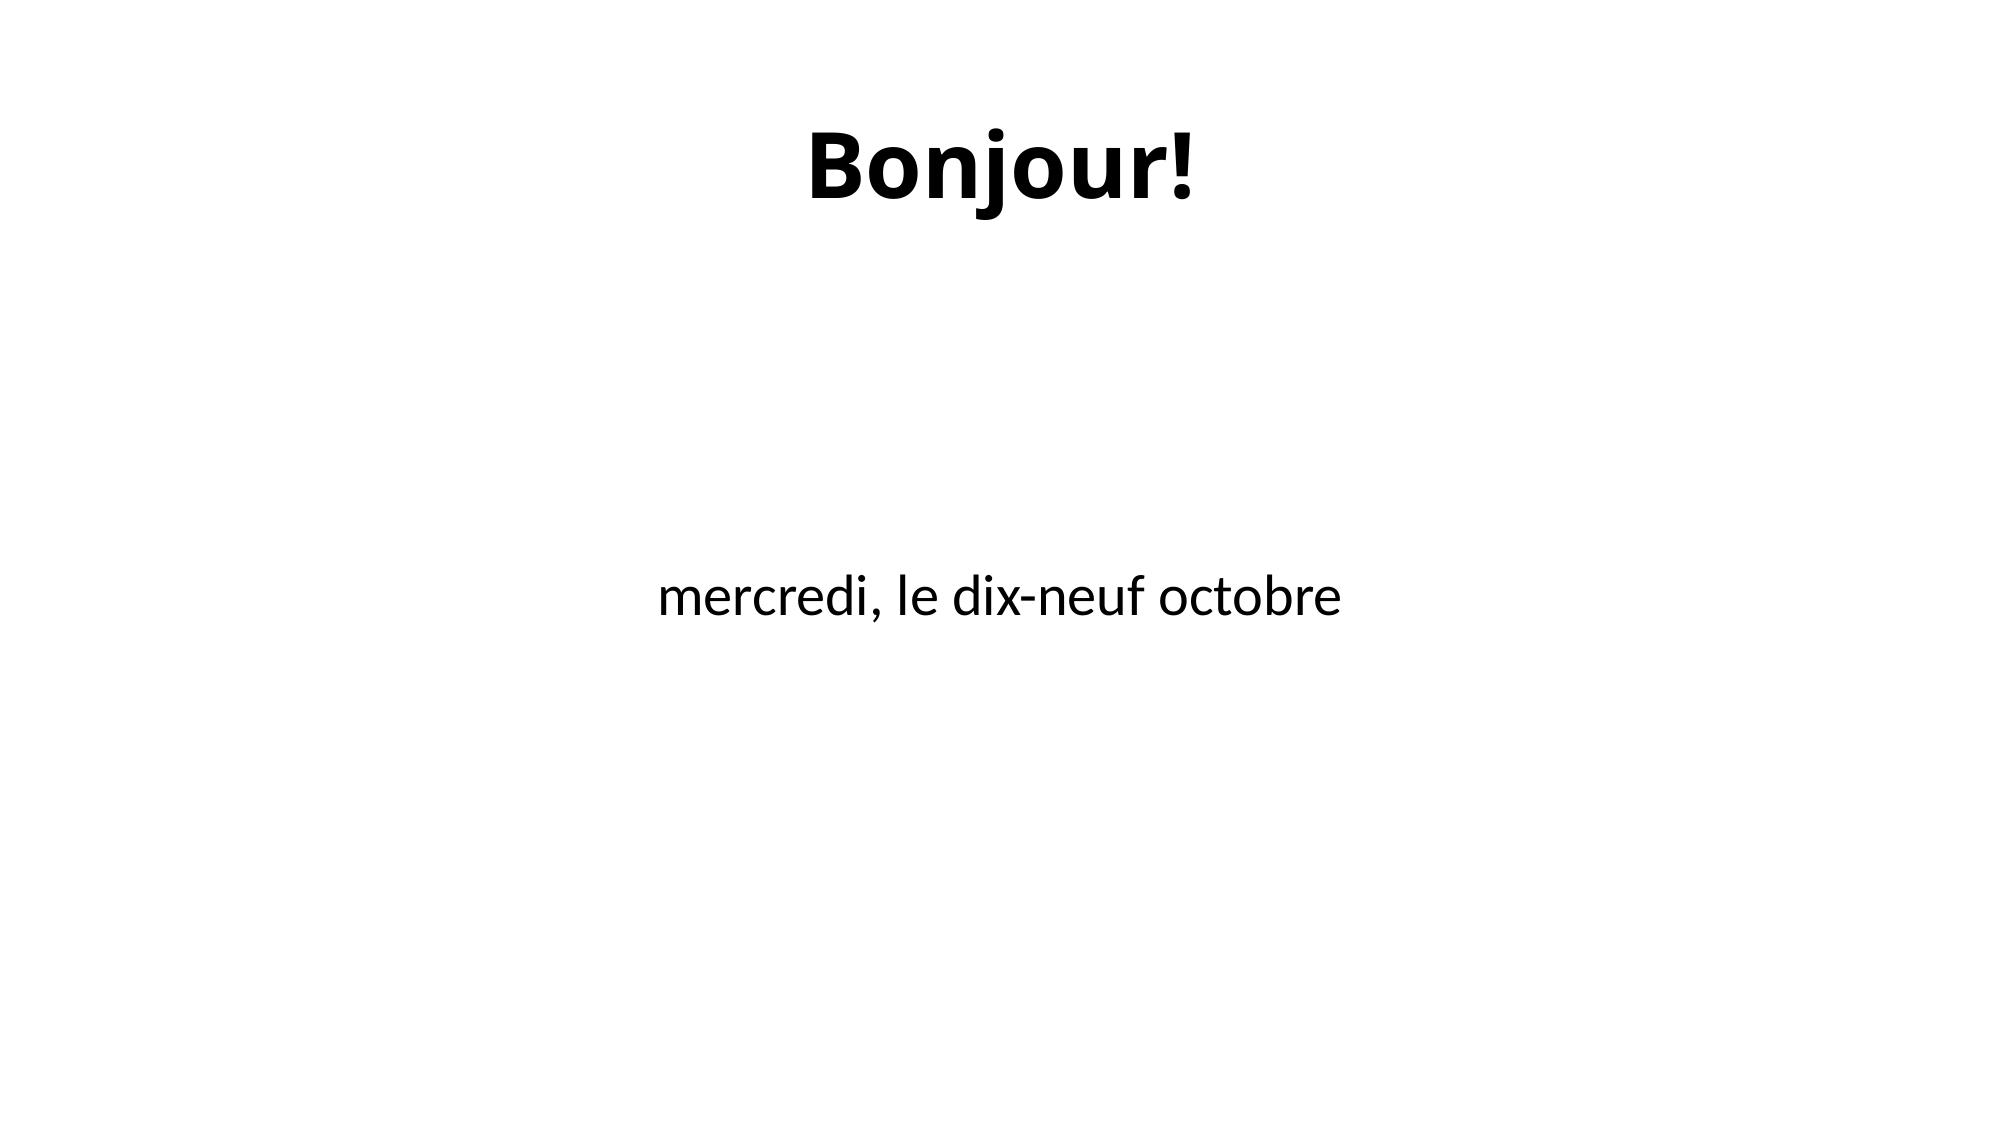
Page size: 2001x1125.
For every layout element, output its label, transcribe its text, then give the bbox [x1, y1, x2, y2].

title Bonjour! [137, 59, 1863, 278]
list mercredi, le dix-neuf octobre [137, 299, 1863, 1014]
